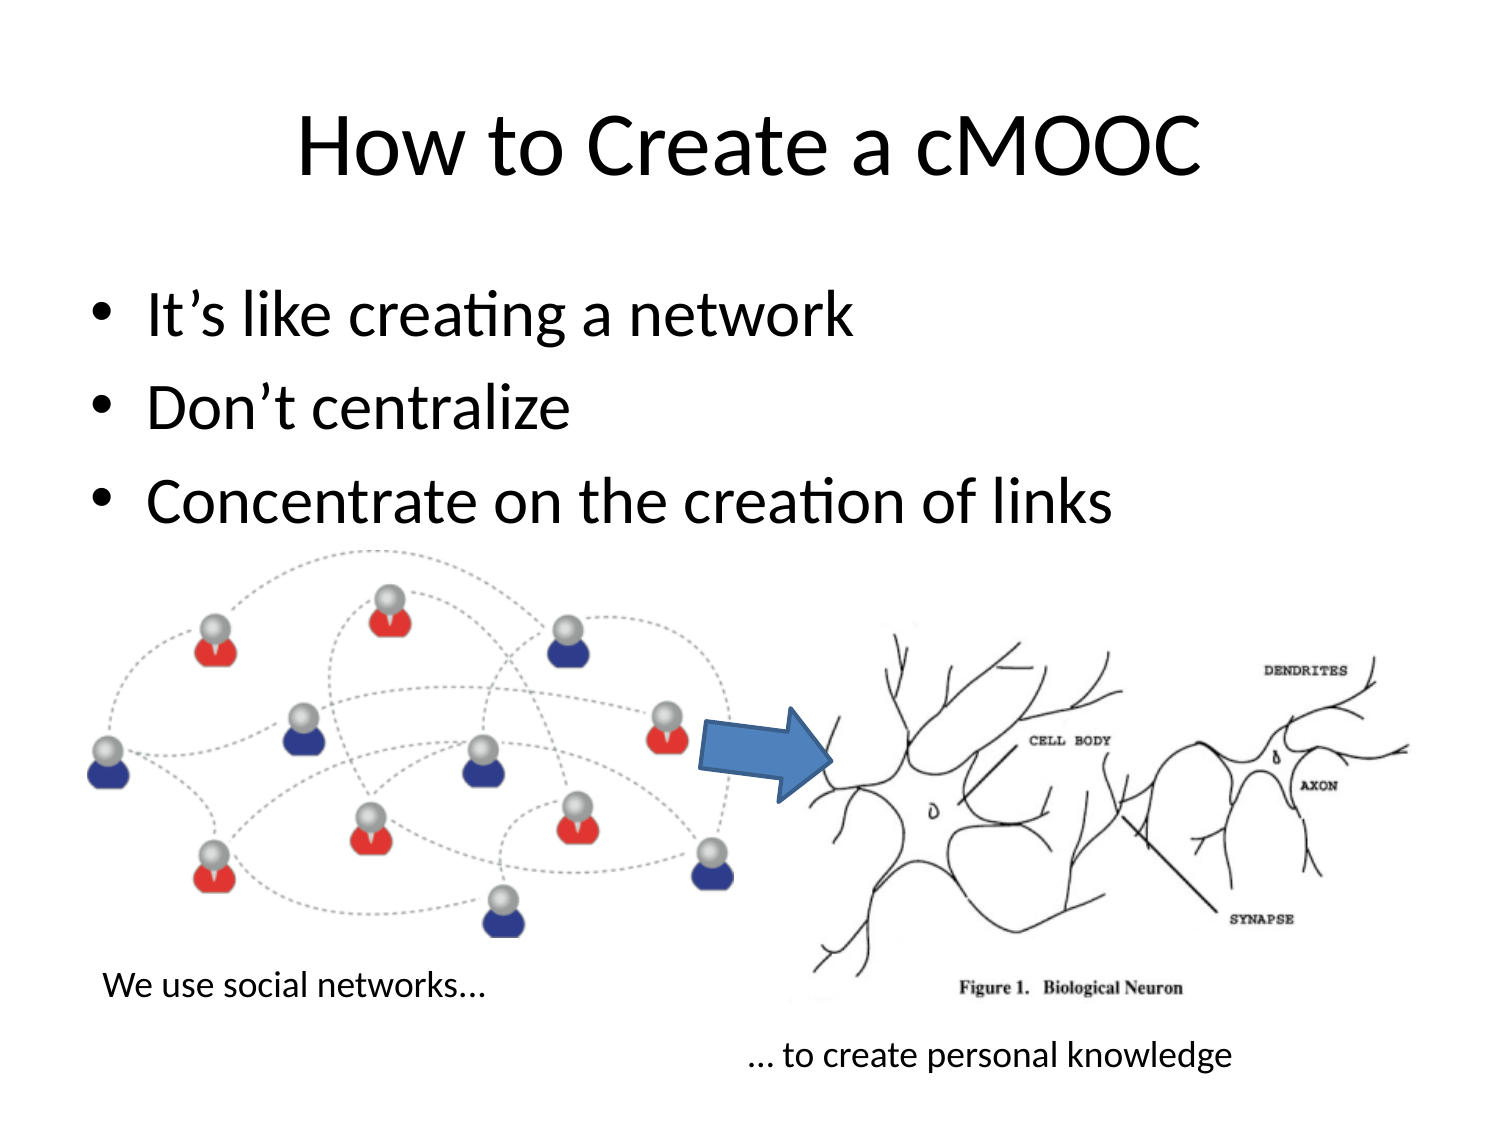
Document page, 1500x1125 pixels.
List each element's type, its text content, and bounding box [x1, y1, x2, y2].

text_box … to create personal knowledge [733, 1023, 1270, 1083]
picture [785, 621, 1411, 1005]
title How to Create a cMOOC [75, 45, 1425, 233]
text_box [738, 723, 780, 804]
text_box We use social networks... [87, 952, 668, 1012]
list It’s like creating a network Don’t centralize Concentrate on the creation of links [75, 262, 1425, 1005]
picture [87, 550, 734, 938]
